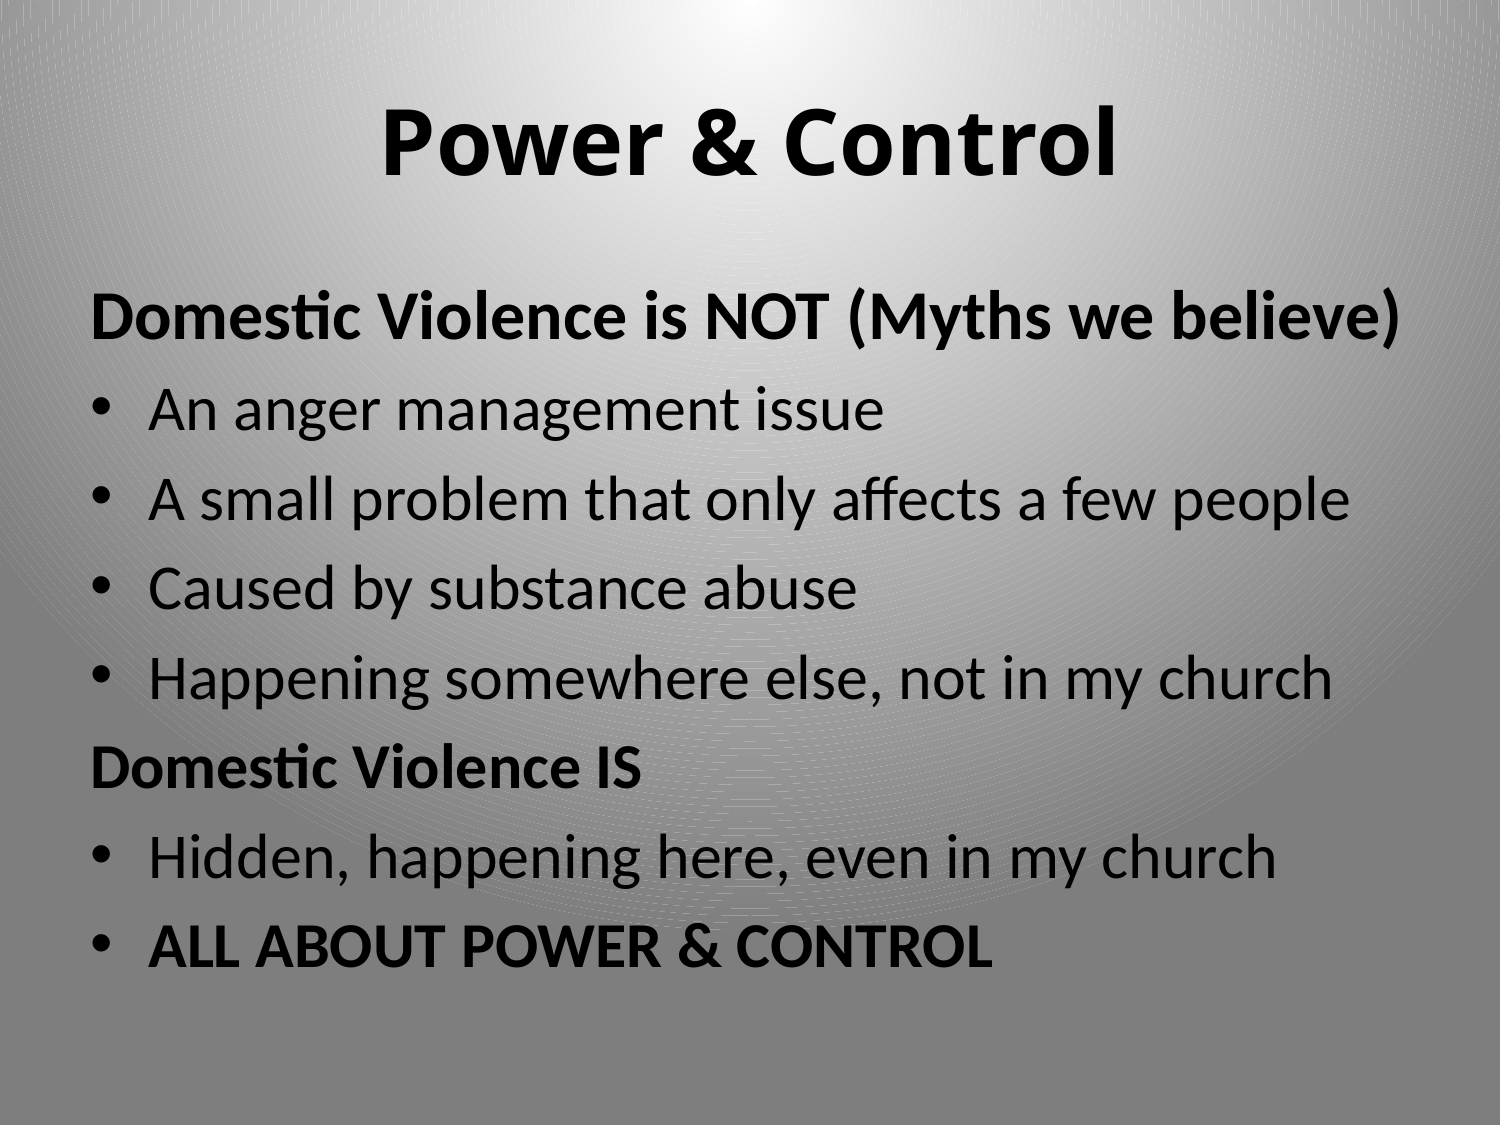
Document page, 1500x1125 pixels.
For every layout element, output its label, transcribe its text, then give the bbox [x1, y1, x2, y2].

list Domestic Violence is NOT (Myths we believe) An anger management issue A small problem that only affects a few people Caused by substance abuse Happening somewhere else, not in my church Domestic Violence IS Hidden, happening here, even in my church ALL ABOUT POWER & CONTROL [75, 262, 1425, 1050]
title Power & Control [75, 45, 1425, 233]
